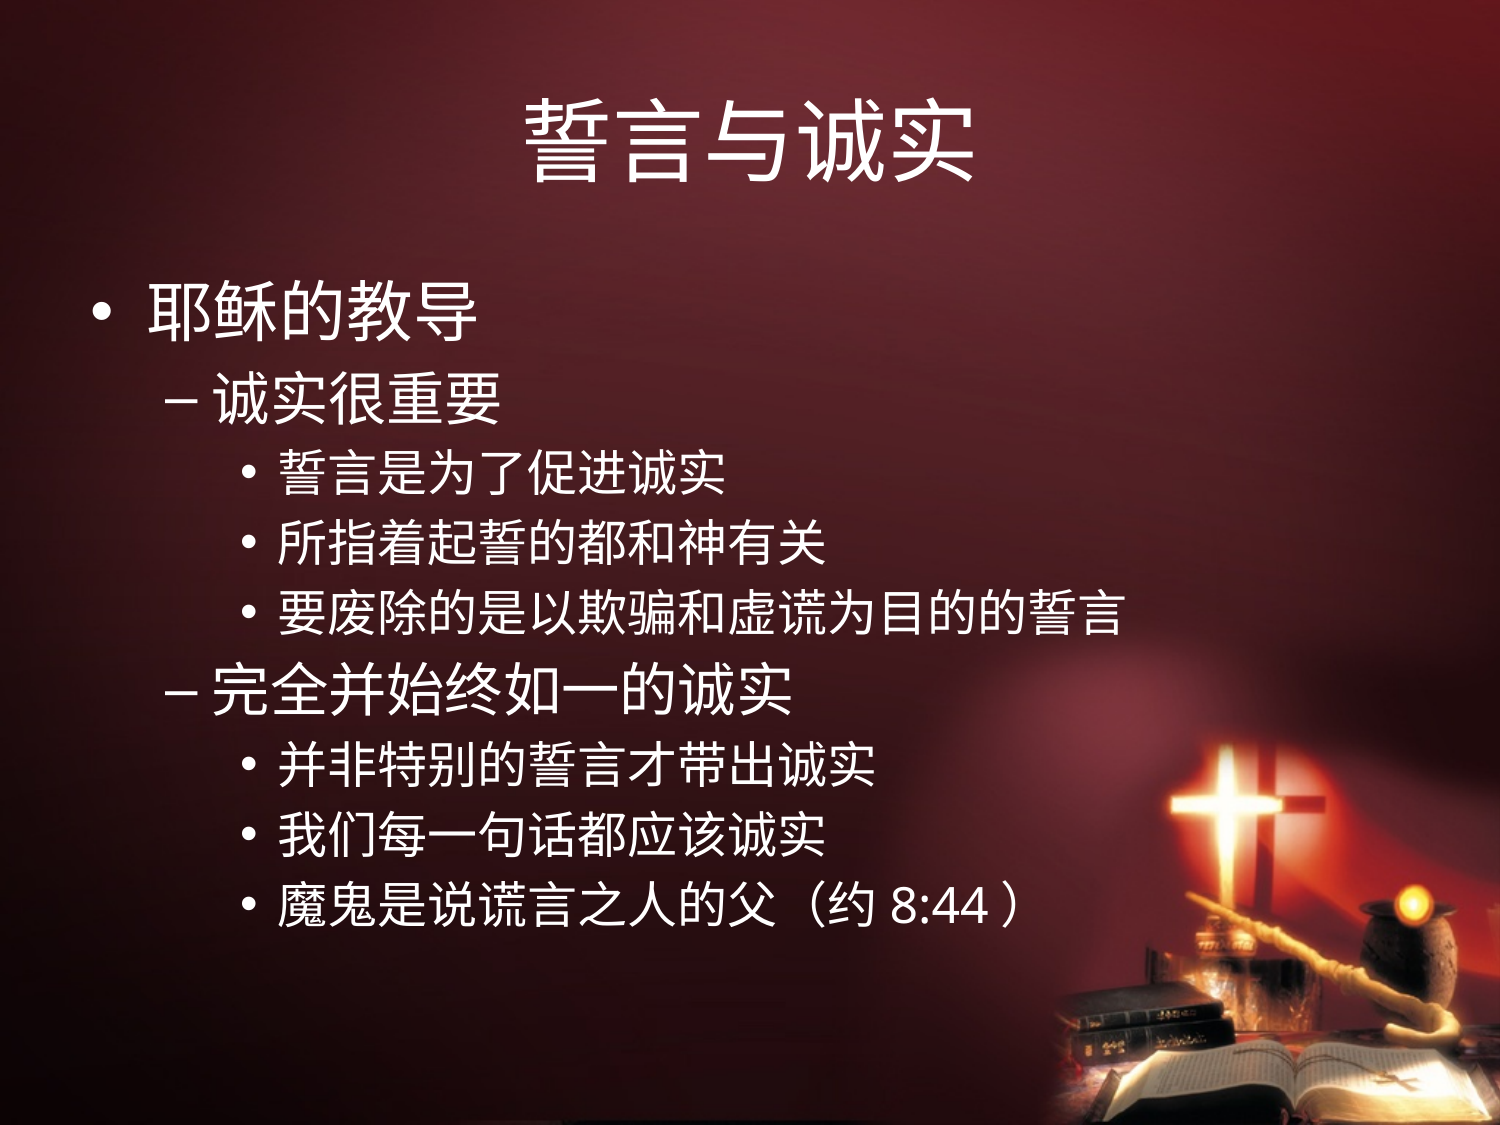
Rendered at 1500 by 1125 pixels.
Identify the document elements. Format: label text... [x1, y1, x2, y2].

picture [0, 0, 1500, 1125]
list 耶稣的教导 诚实很重要 誓言是为了促进诚实 所指着起誓的都和神有关 要废除的是以欺骗和虚谎为目的的誓言 完全并始终如一的诚实 并非特别的誓言才带出诚实 我们每一句话都应该诚实 魔鬼是说谎言之人的父（约8:44） [75, 262, 1425, 1005]
title 誓言与诚实 [75, 45, 1425, 233]
